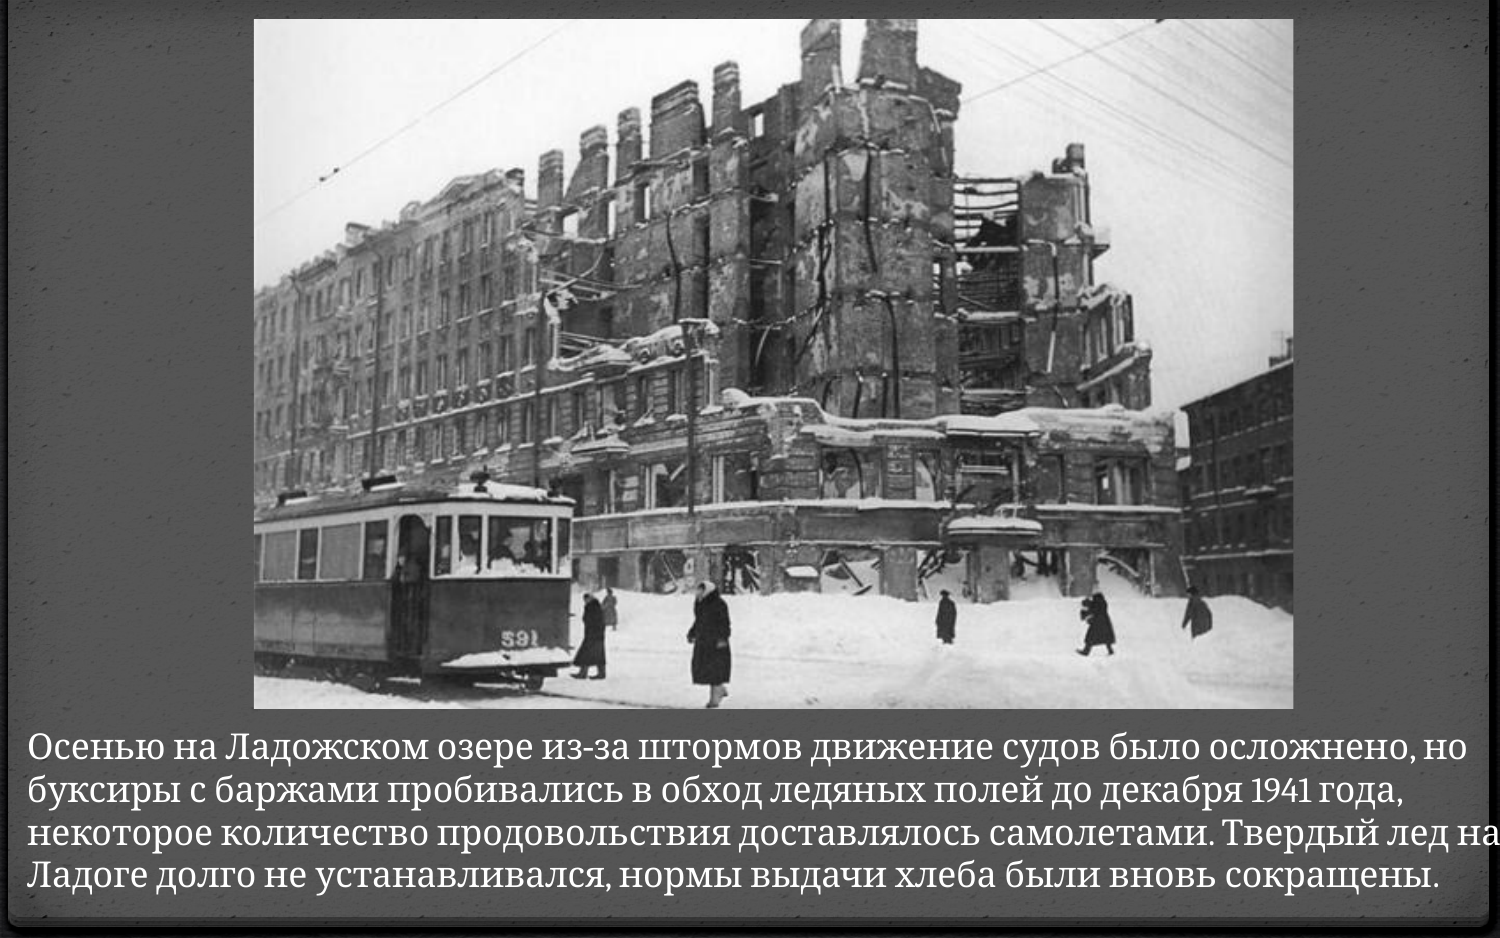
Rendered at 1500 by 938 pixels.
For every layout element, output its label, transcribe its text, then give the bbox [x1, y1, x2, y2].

picture [0, 0, 1500, 716]
list Осенью на Ладожском озере из‑за штормов движение судов было осложнено, но буксиры с баржами пробивались в обход ледяных полей до декабря 1941 года, некоторое количество продовольствия доставлялось самолетами. Твердый лед на Ладоге долго не устанавливался, нормы выдачи хлеба были вновь сокращены. [0, 716, 1500, 938]
